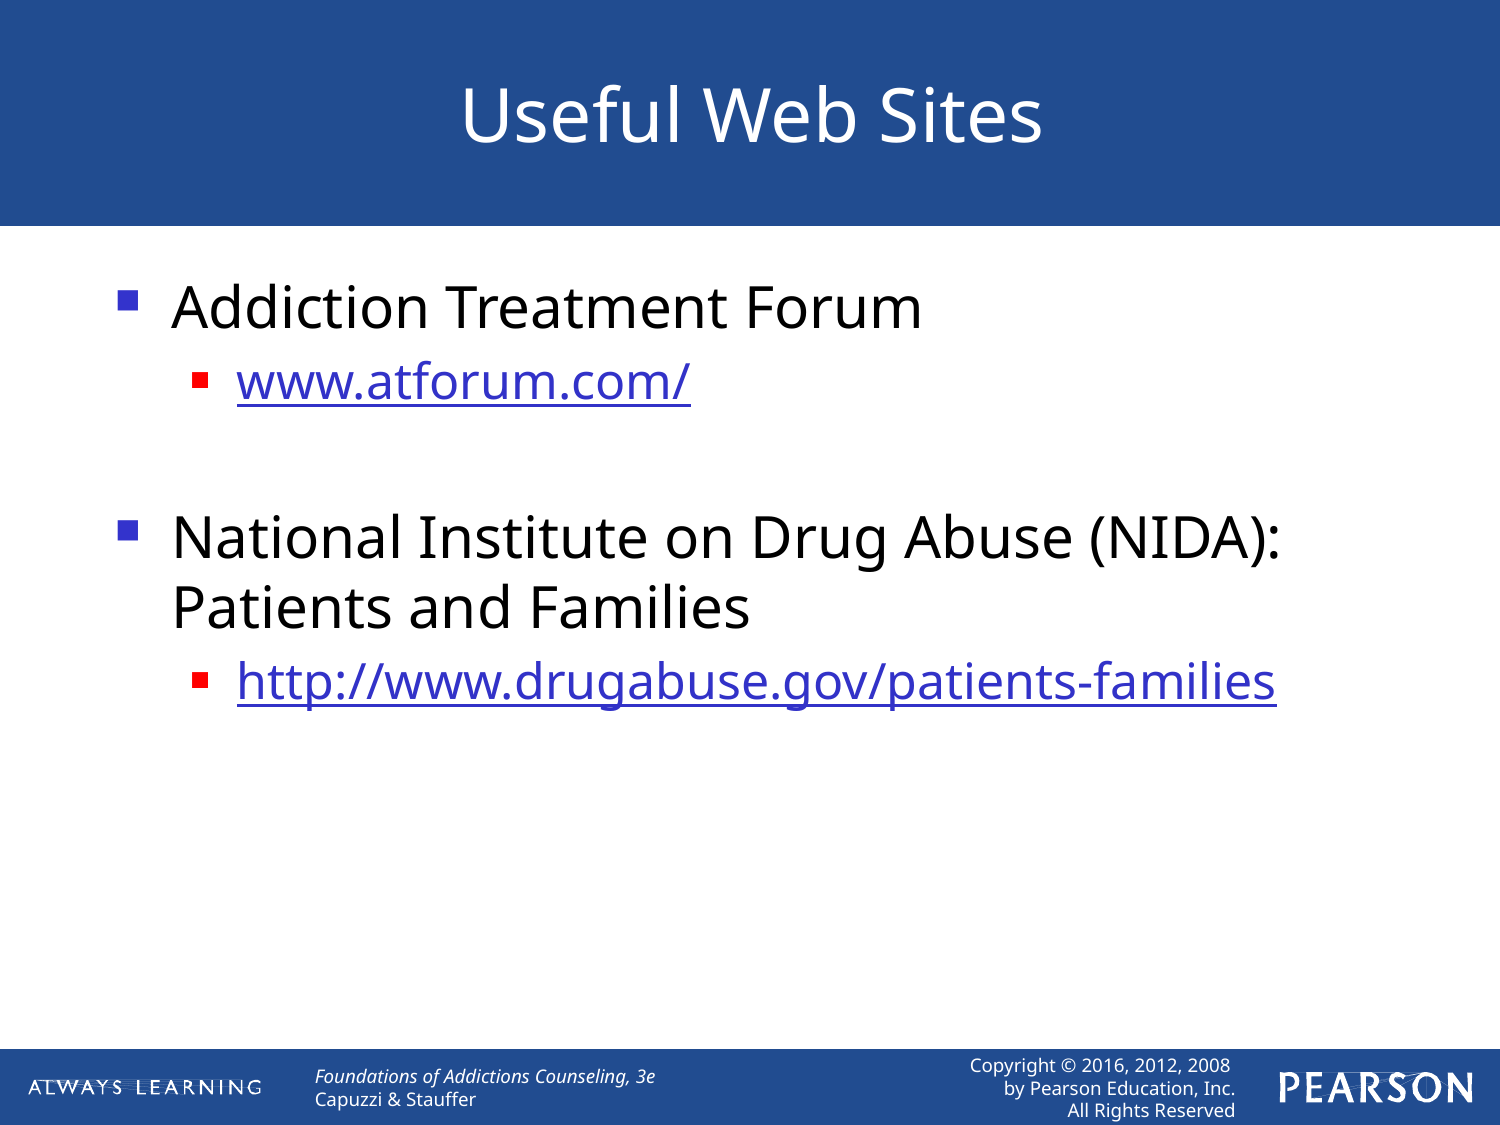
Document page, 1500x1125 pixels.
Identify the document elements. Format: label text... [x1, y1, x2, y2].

text_box Addiction Treatment Forum www.atforum.com/ National Institute on Drug Abuse (NIDA): Patients and Families http://www.drugabuse.gov/patients-families [99, 262, 1375, 938]
picture [1249, 1049, 1500, 1125]
text_box Copyright © 2016, 2012, 2008 by Pearson Education, Inc. All Rights Reserved [737, 1049, 1248, 1125]
text_box [290, 1049, 299, 1125]
picture [0, 1049, 290, 1125]
text_box Foundations of Addictions Counseling, 3e Capuzzi & Stauffer [299, 1049, 737, 1125]
title Useful Web Sites [0, 0, 1500, 226]
